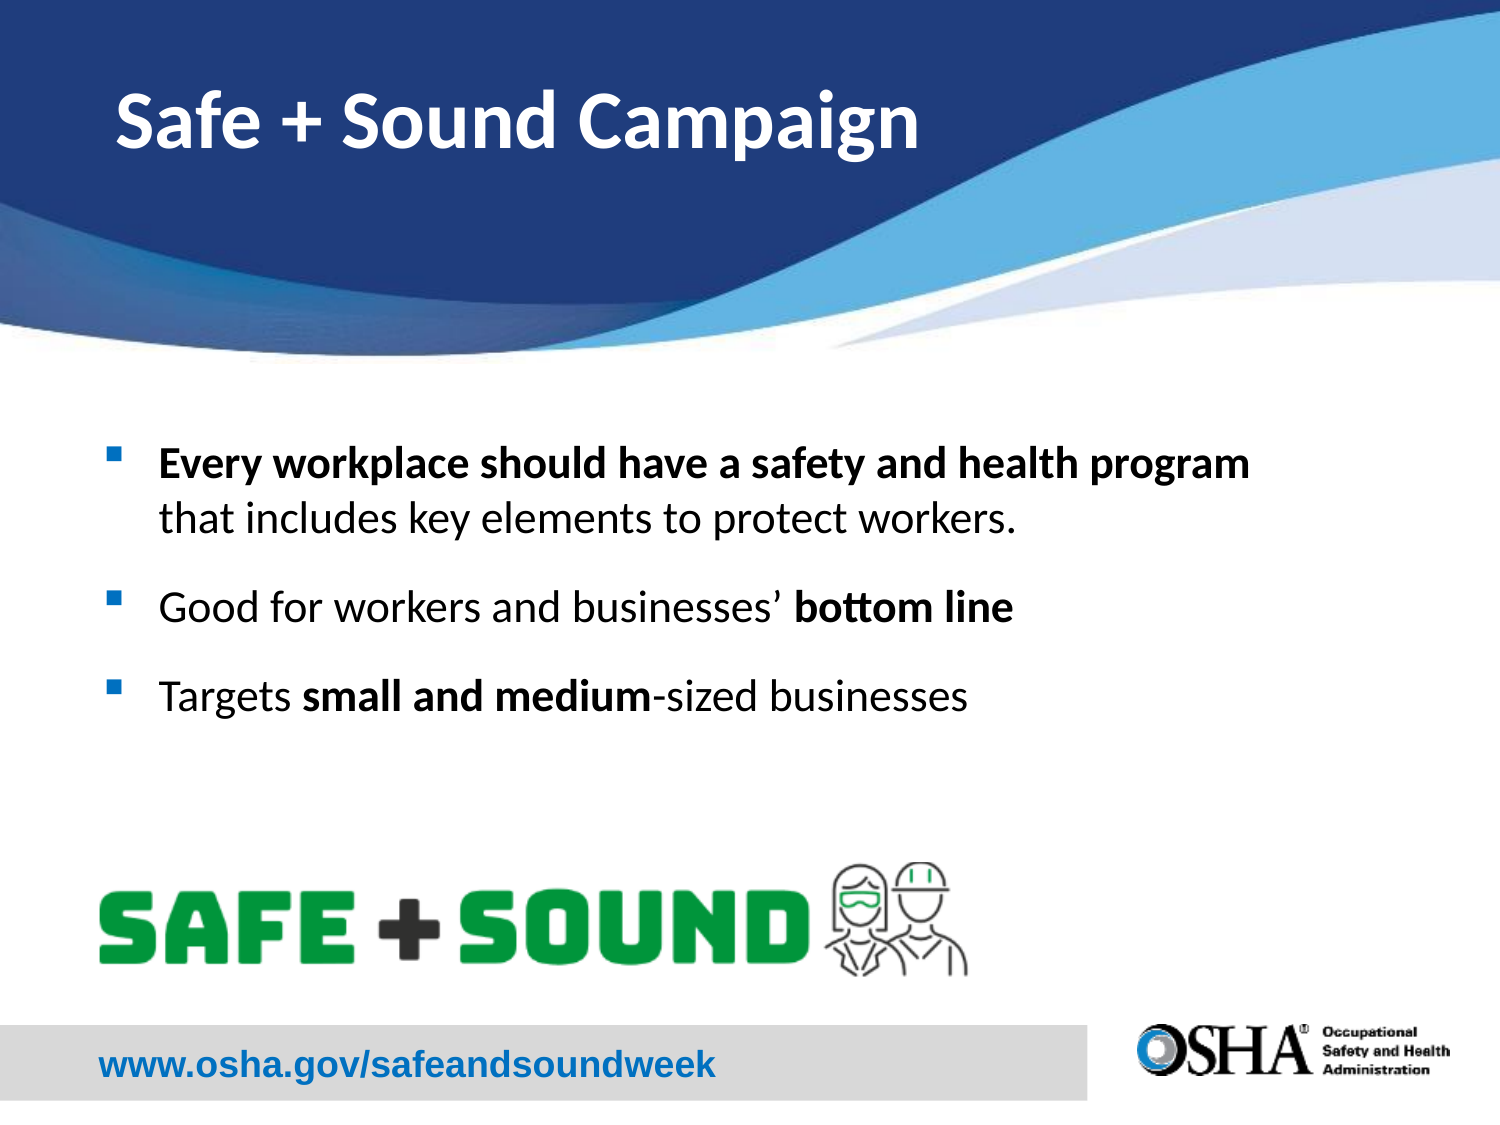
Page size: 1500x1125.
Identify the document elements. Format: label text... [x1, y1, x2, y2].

text_box www.osha.gov/safeandsoundweek [0, 1023, 1090, 1103]
title Safe + Sound Campaign [50, 50, 988, 193]
picture [0, 0, 1500, 364]
picture [74, 862, 988, 983]
list Every workplace should have a safety and health program that includes key elements to protect workers. Good for workers and businesses’ bottom line Targets small and medium-sized businesses [87, 425, 1413, 1063]
picture [1137, 1024, 1450, 1076]
